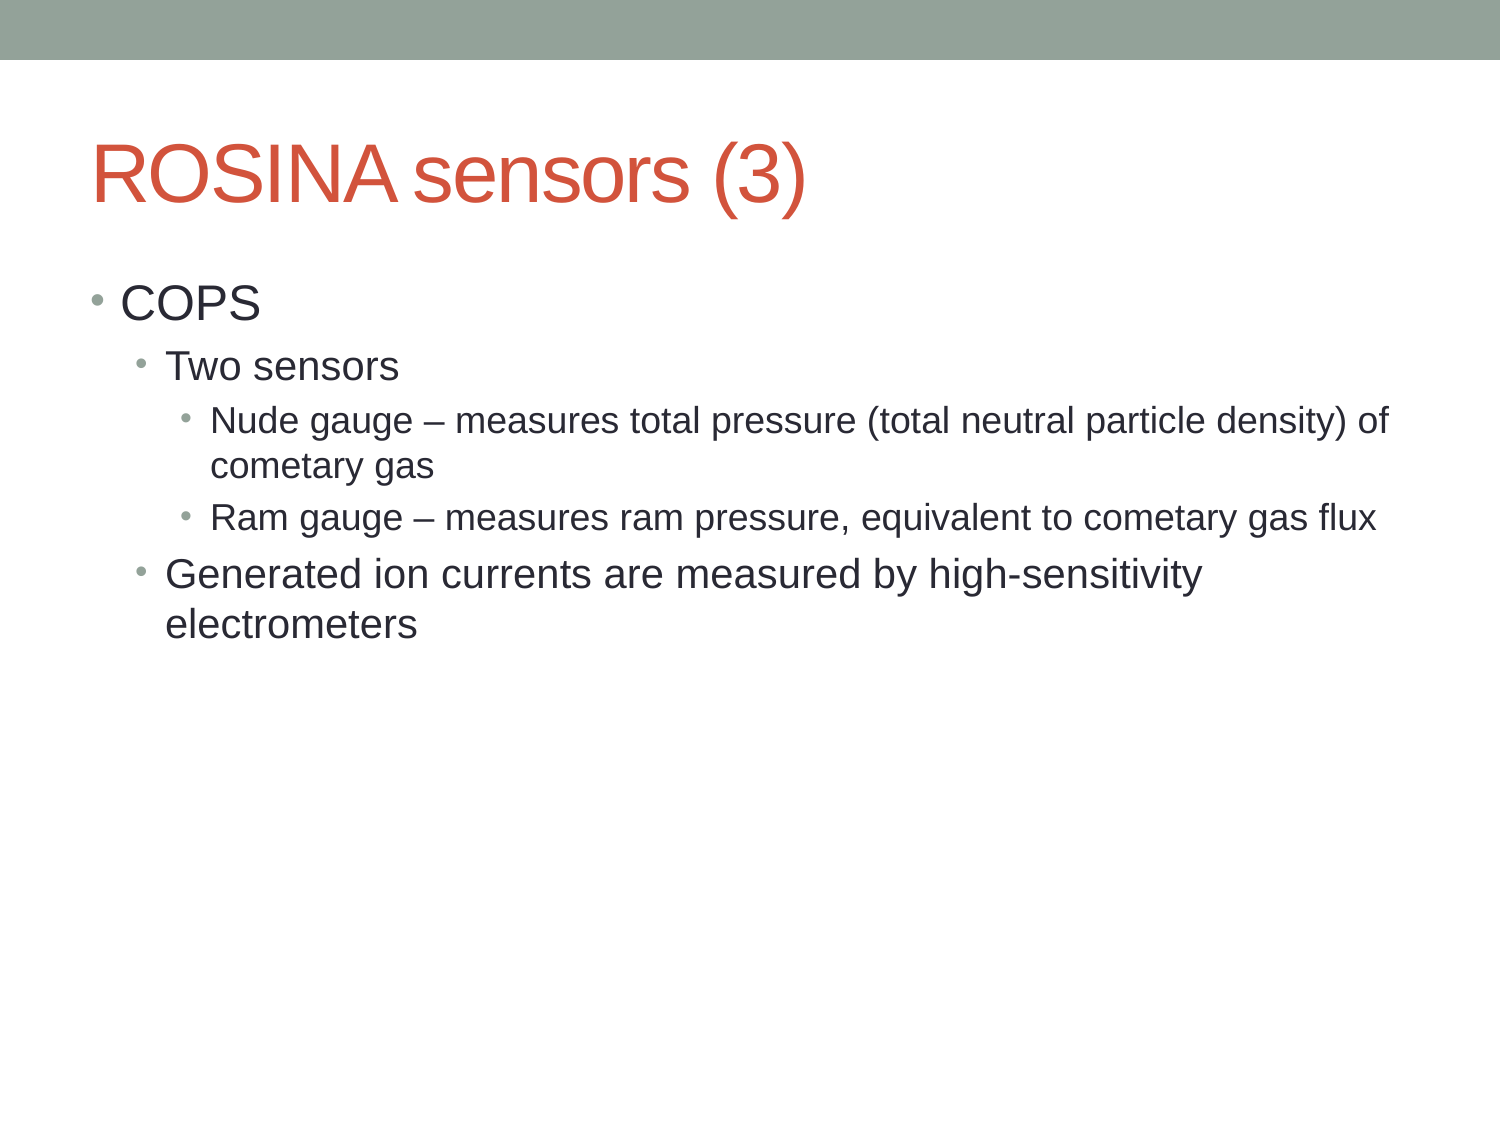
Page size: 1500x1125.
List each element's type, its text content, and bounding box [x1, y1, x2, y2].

title ROSINA sensors (3) [75, 87, 1425, 250]
list COPS Two sensors Nude gauge – measures total pressure (total neutral particle density) of cometary gas Ram gauge – measures ram pressure, equivalent to cometary gas flux Generated ion currents are measured by high-sensitivity electrometers [75, 262, 1425, 1063]
